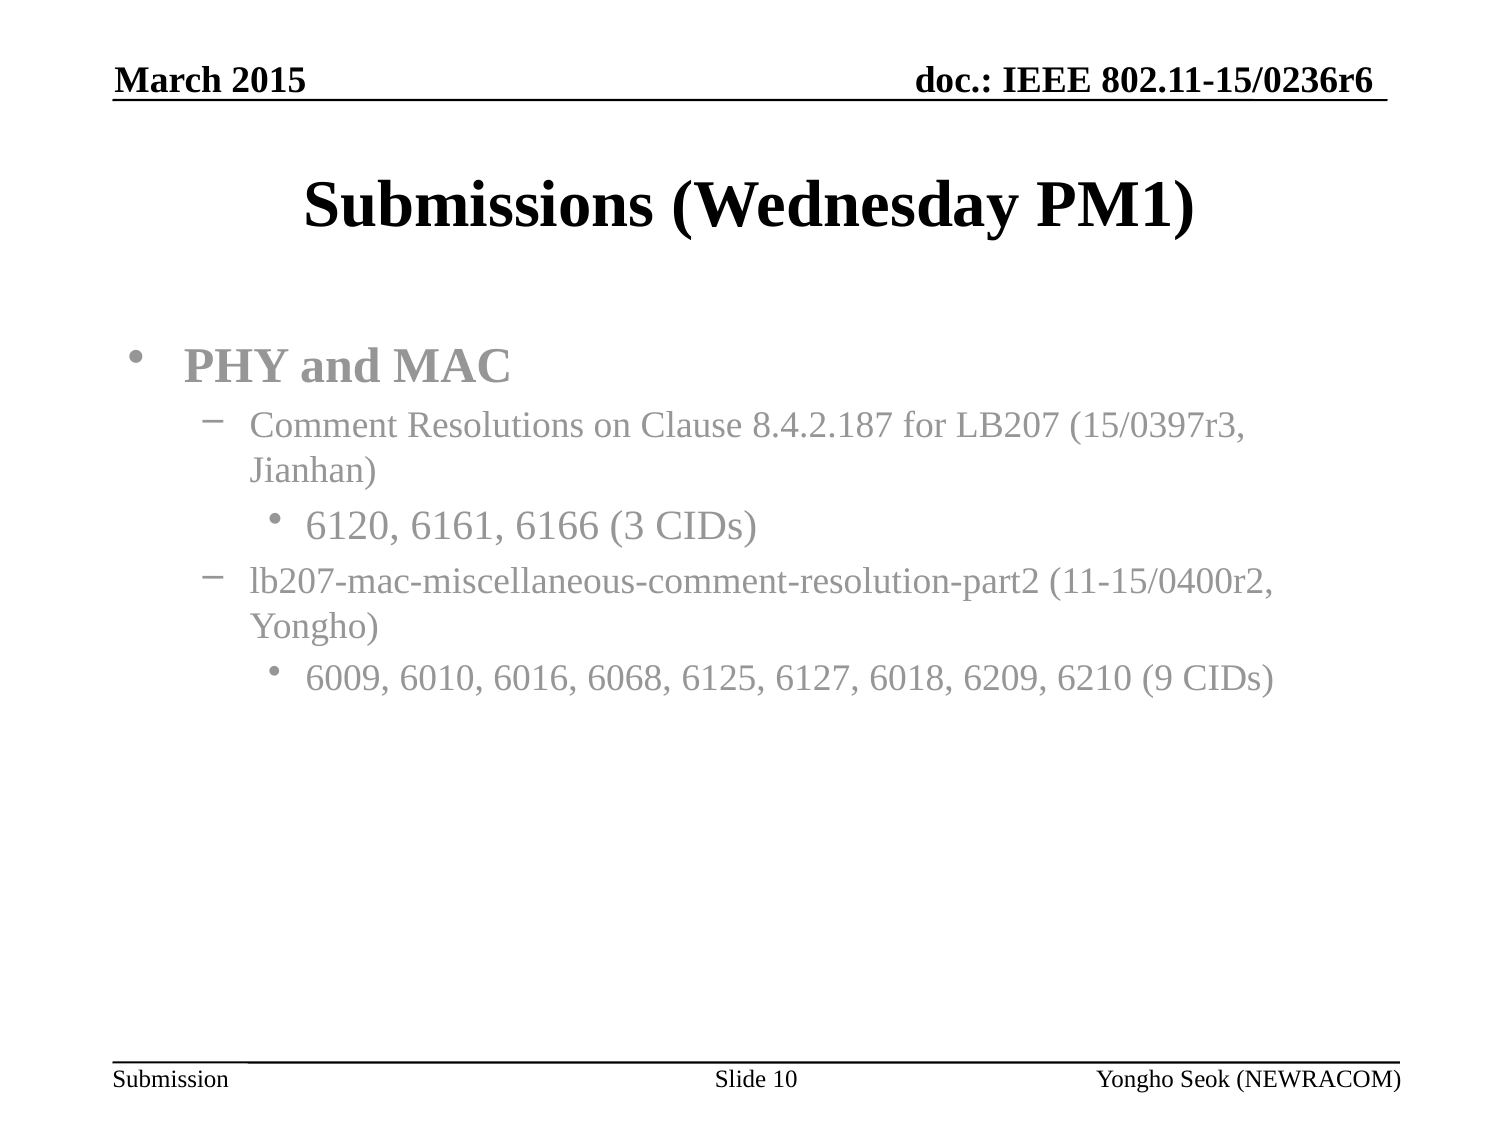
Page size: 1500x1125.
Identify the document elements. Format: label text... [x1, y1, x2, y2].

footer Yongho Seok (NEWRACOM) [1088, 1061, 1402, 1093]
list PHY and MAC Comment Resolutions on Clause 8.4.2.187 for LB207 (15/0397r3, Jianhan) 6120, 6161, 6166 (3 CIDs) lb207-mac-miscellaneous-comment-resolution-part2 (11-15/0400r2, Yongho) 6009, 6010, 6016, 6068, 6125, 6127, 6018, 6209, 6210 (9 CIDs) [112, 324, 1388, 1001]
slide_number Slide 10 [712, 1061, 800, 1093]
title Submissions (Wednesday PM1) [112, 112, 1388, 288]
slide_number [114, 54, 309, 101]
